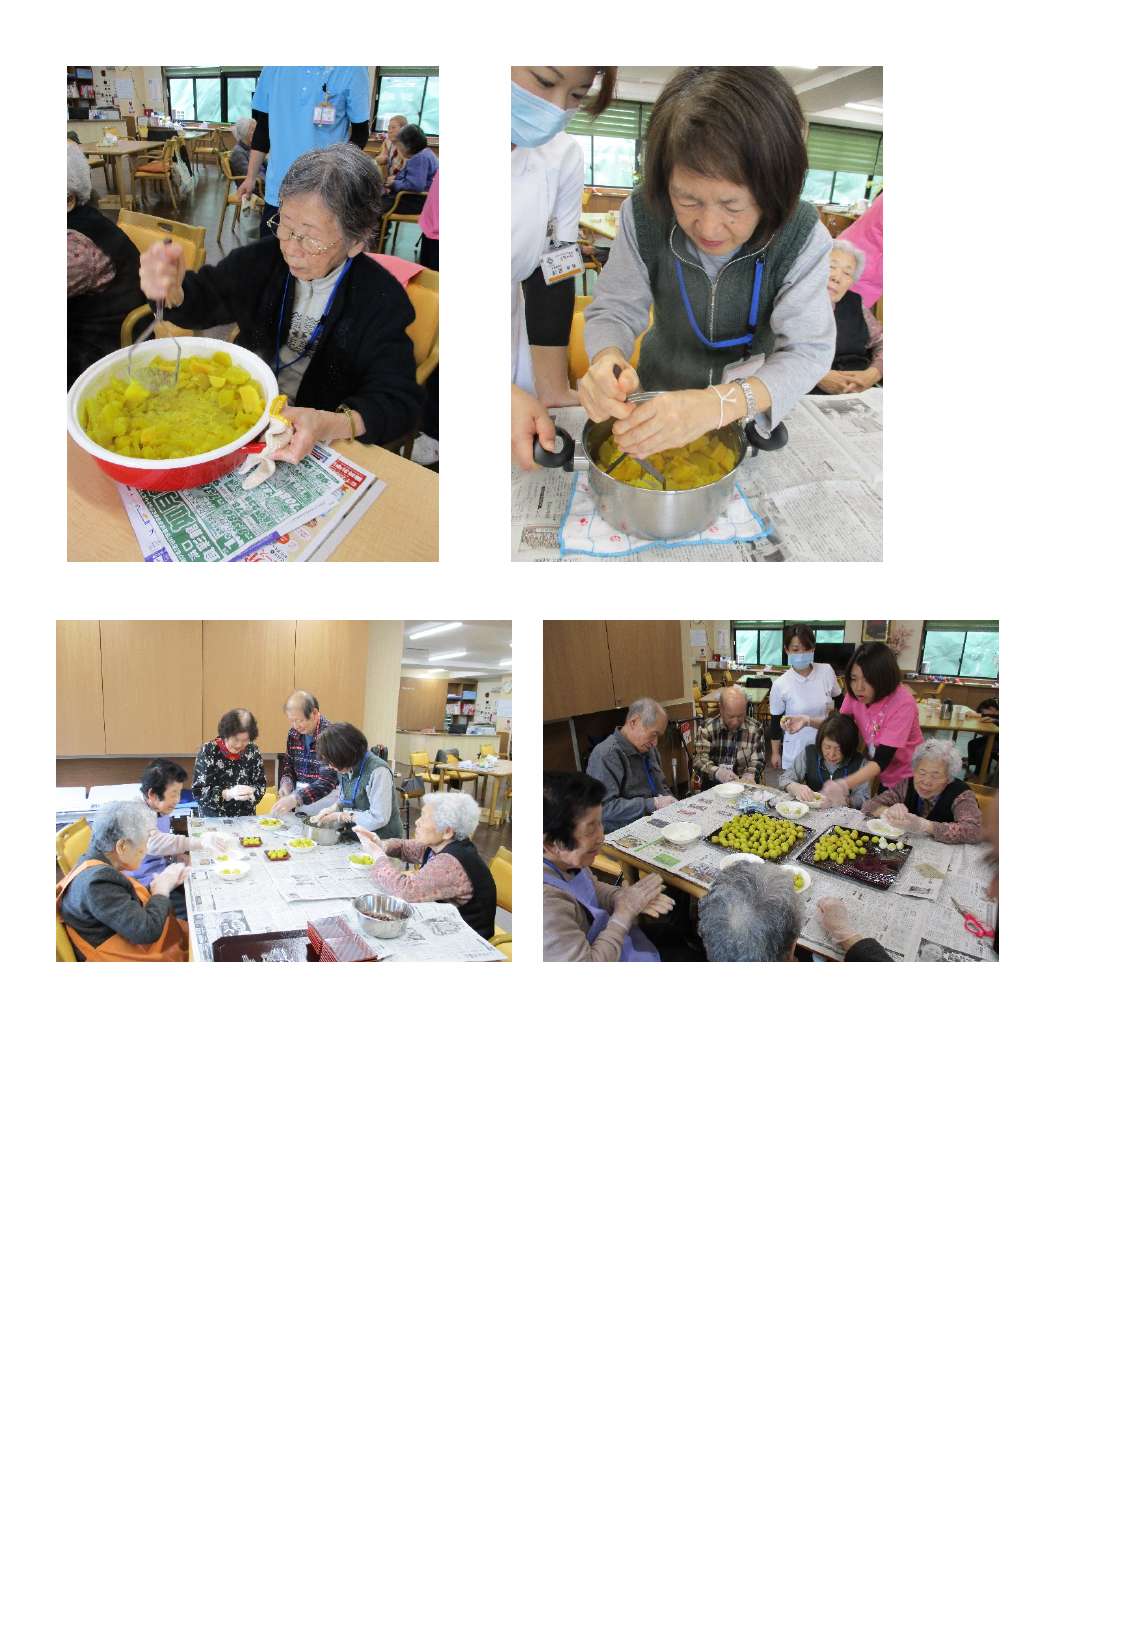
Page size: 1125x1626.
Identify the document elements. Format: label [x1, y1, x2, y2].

text_box [67, 66, 883, 562]
text_box [56, 620, 999, 962]
